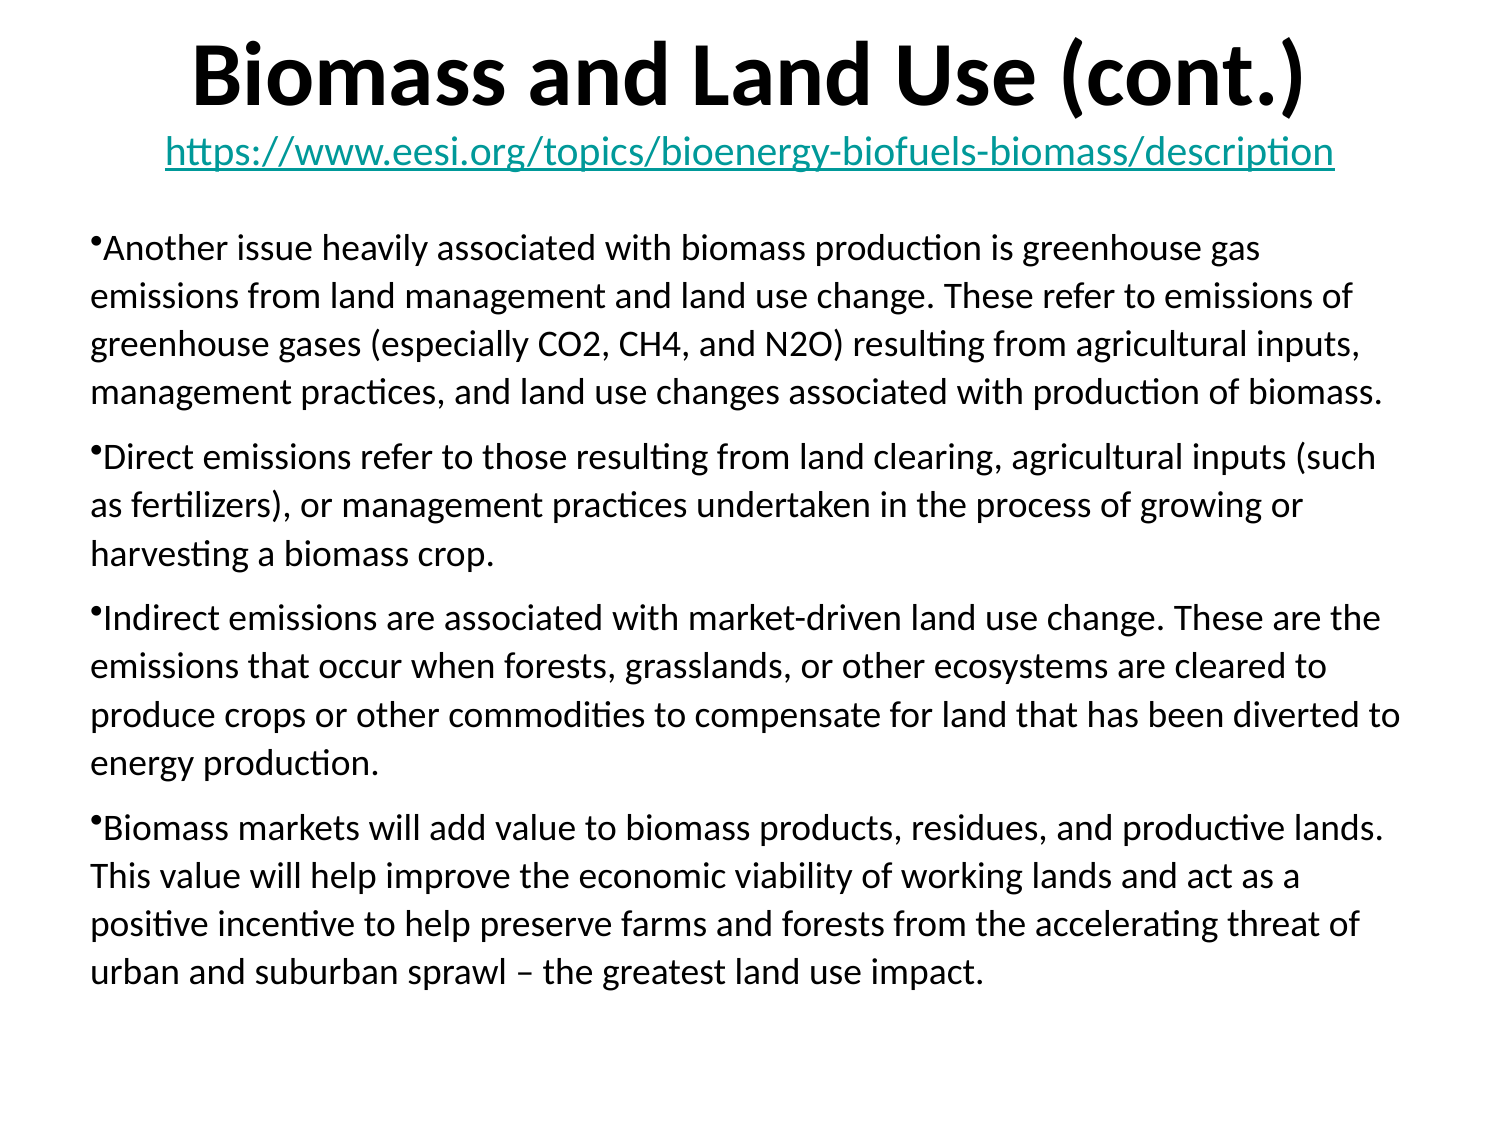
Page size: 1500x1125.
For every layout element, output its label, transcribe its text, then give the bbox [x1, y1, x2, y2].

title Biomass and Land Use (cont.) https://www.eesi.org/topics/bioenergy-biofuels-biomass/description [75, 0, 1425, 188]
list Another issue heavily associated with biomass production is greenhouse gas emissions from land management and land use change. These refer to emissions of greenhouse gases (especially CO2, CH4, and N2O) resulting from agricultural inputs, management practices, and land use changes associated with production of biomass. Direct emissions refer to those resulting from land clearing, agricultural inputs (such as fertilizers), or management practices undertaken in the process of growing or harvesting a biomass crop. Indirect emissions are associated with market-driven land use change. These are the emissions that occur when forests, grasslands, or other ecosystems are cleared to produce crops or other commodities to compensate for land that has been diverted to energy production. Biomass markets will add value to biomass products, residues, and productive lands. This value will help improve the economic viability of working lands and act as a positive incentive to help preserve farms and forests from the accelerating threat of urban and suburban sprawl – the greatest land use impact. [75, 212, 1425, 955]
